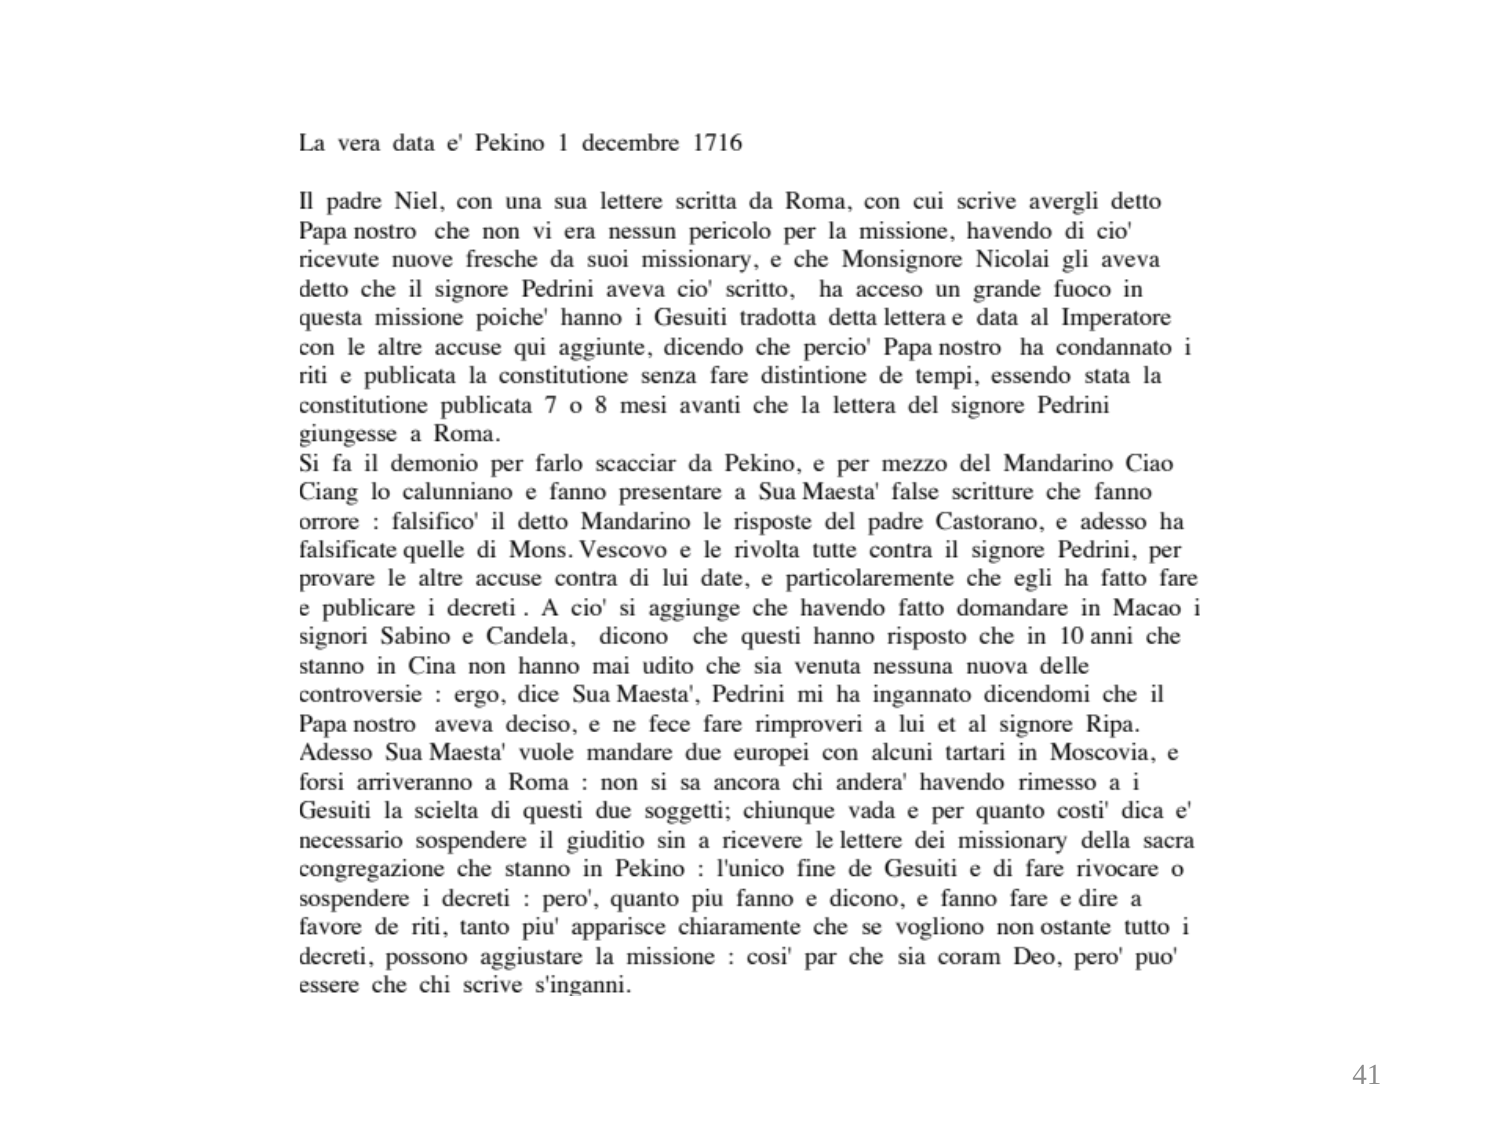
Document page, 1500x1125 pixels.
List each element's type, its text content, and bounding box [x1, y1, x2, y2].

slide_number 41 [1059, 1042, 1397, 1103]
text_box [299, 129, 1200, 996]
